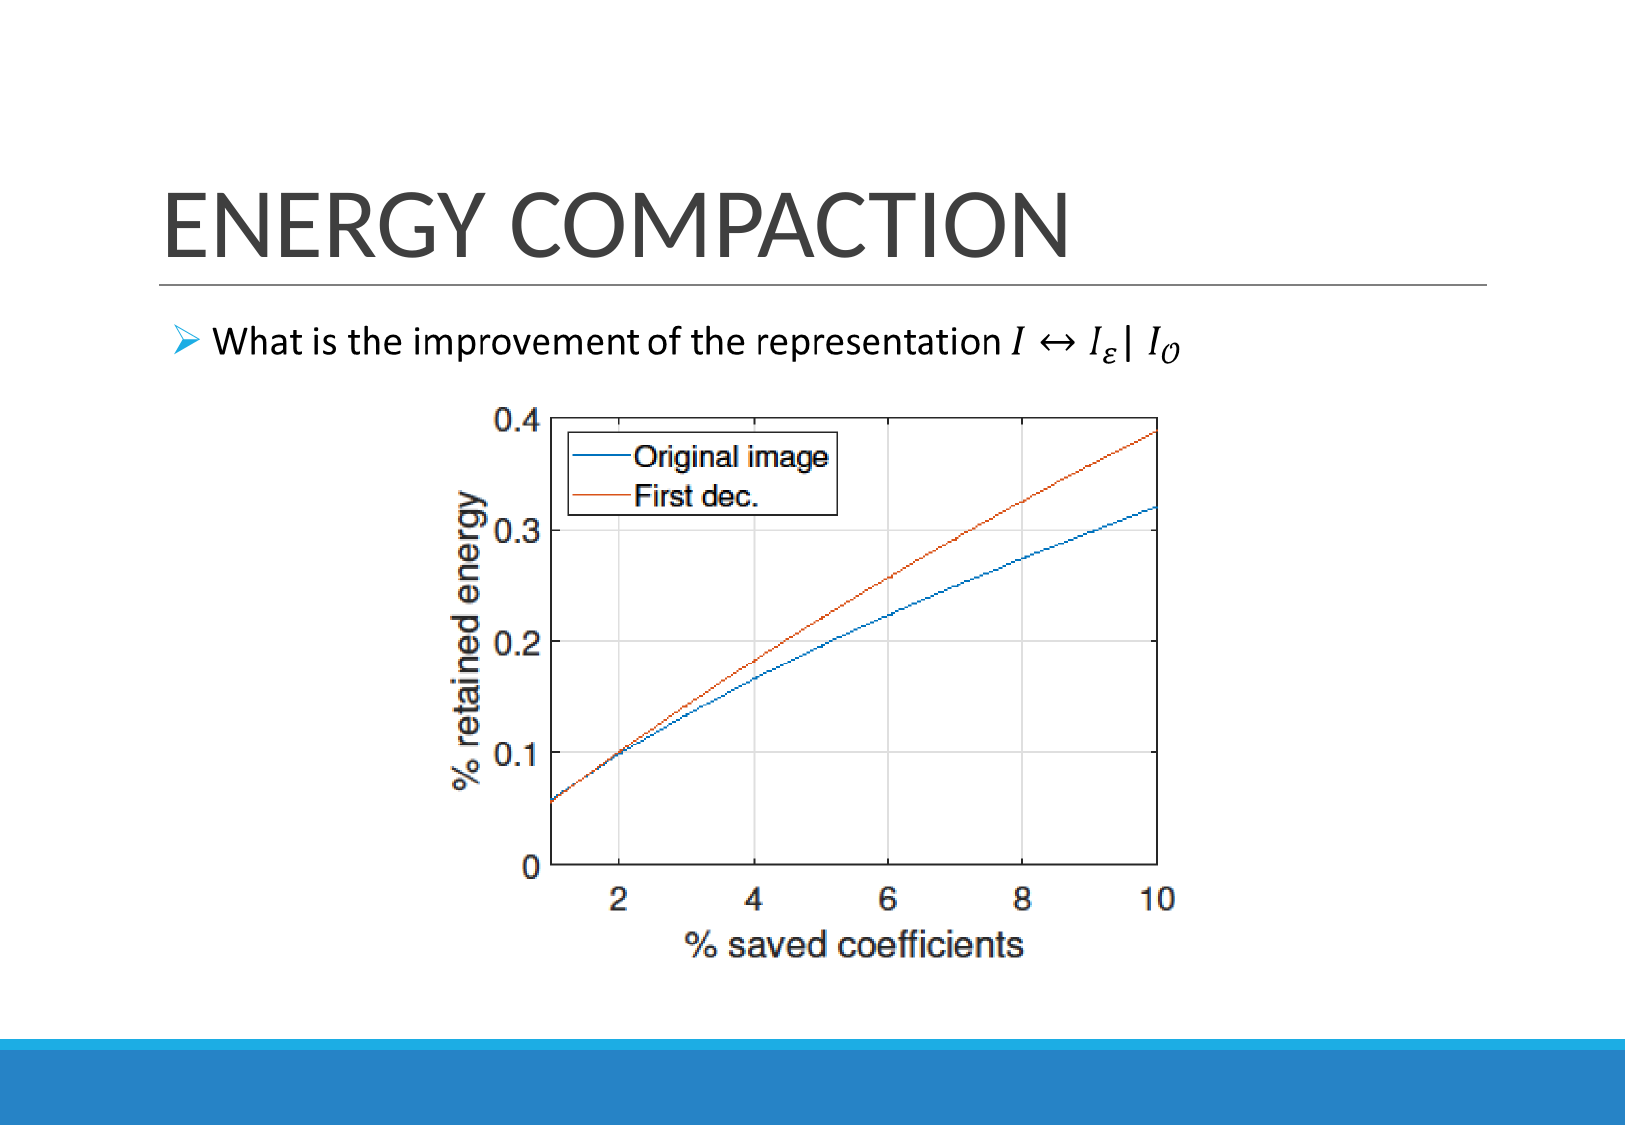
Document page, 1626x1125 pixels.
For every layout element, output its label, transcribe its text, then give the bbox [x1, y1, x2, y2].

title ENERGY COMPACTION [146, 47, 1487, 285]
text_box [450, 405, 1175, 963]
list [146, 302, 1487, 963]
